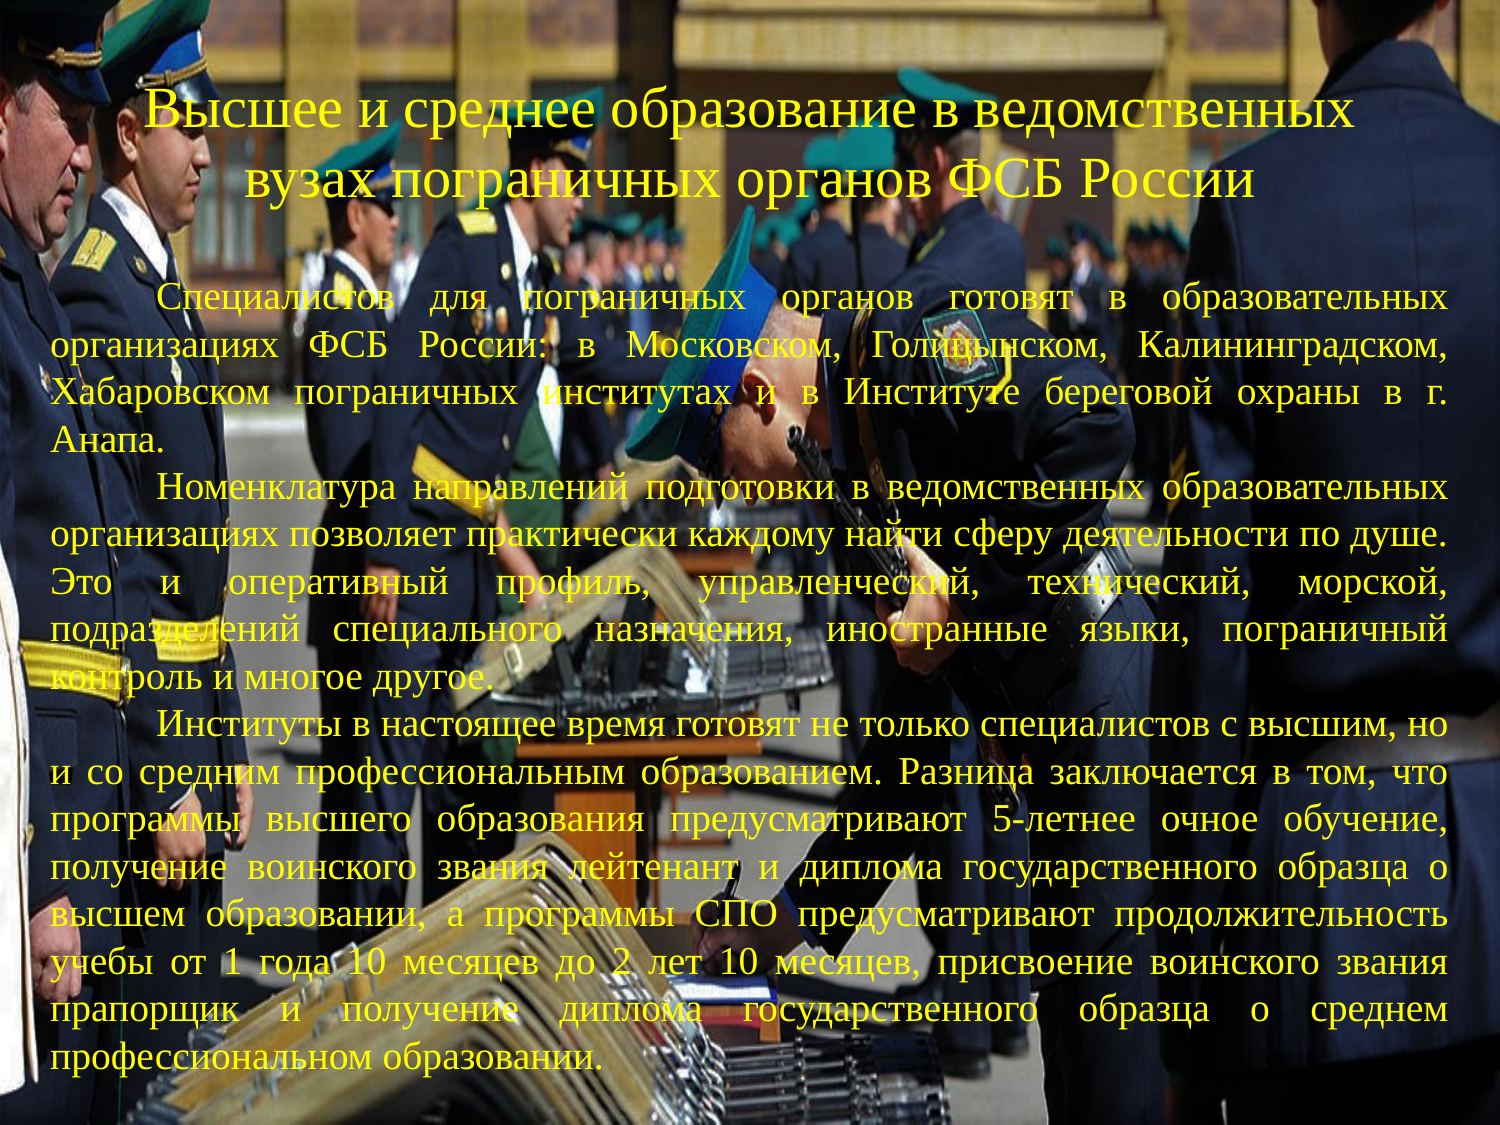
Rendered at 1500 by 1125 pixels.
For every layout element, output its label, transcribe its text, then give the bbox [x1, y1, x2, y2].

picture [0, 0, 1500, 1125]
title Высшее и среднее образование в ведомственных вузах пограничных органов ФСБ России [75, 45, 1425, 233]
list Специалистов для пограничных органов готовят в образовательных организациях ФСБ России: в Московском, Голицынском, Калининградском, Хабаровском пограничных институтах и в Институте береговой охраны в г. Анапа. Номенклатура направлений подготовки в ведомственных образовательных организациях позволяет практически каждому найти сферу деятельности по душе. Это и оперативный профиль, управленческий, технический, морской, подразделений специального назначения, иностранные языки, пограничный контроль и многое другое. Институты в настоящее время готовят не только специалистов с высшим, но и со средним профессиональным образованием. Разница заключается в том, что программы высшего образования предусматривают 5-летнее очное обучение, получение воинского звания лейтенант и диплома государственного образца о высшем образовании, а программы СПО предусматривают продолжительность учебы от 1 года 10 месяцев до 2 лет 10 месяцев, присвоение воинского звания прапорщик и получение диплома государственного образца о среднем профессиональном образовании. [35, 262, 1465, 1090]
